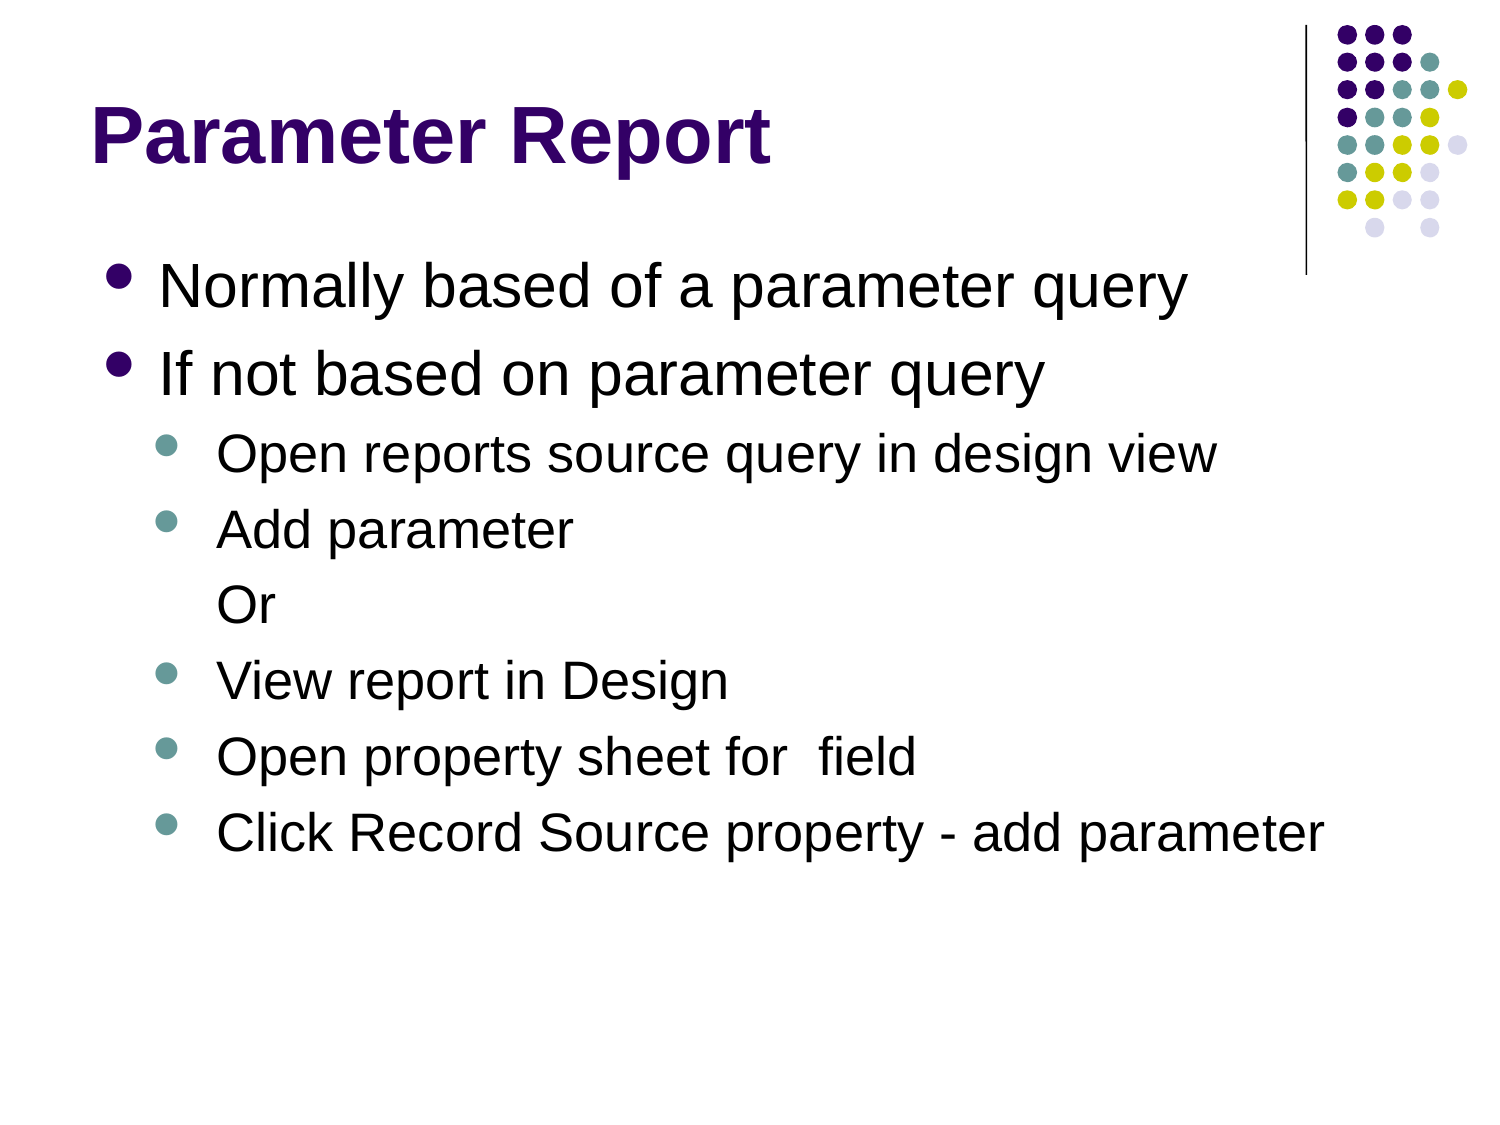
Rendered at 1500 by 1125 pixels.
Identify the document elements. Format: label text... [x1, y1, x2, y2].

text_box Normally based of a parameter query If not based on parameter query Open reports source query in design view Add parameter Or View report in Design Open property sheet for field Click Record Source property - add parameter [87, 237, 1438, 950]
text_box Parameter Report [74, 75, 1425, 231]
